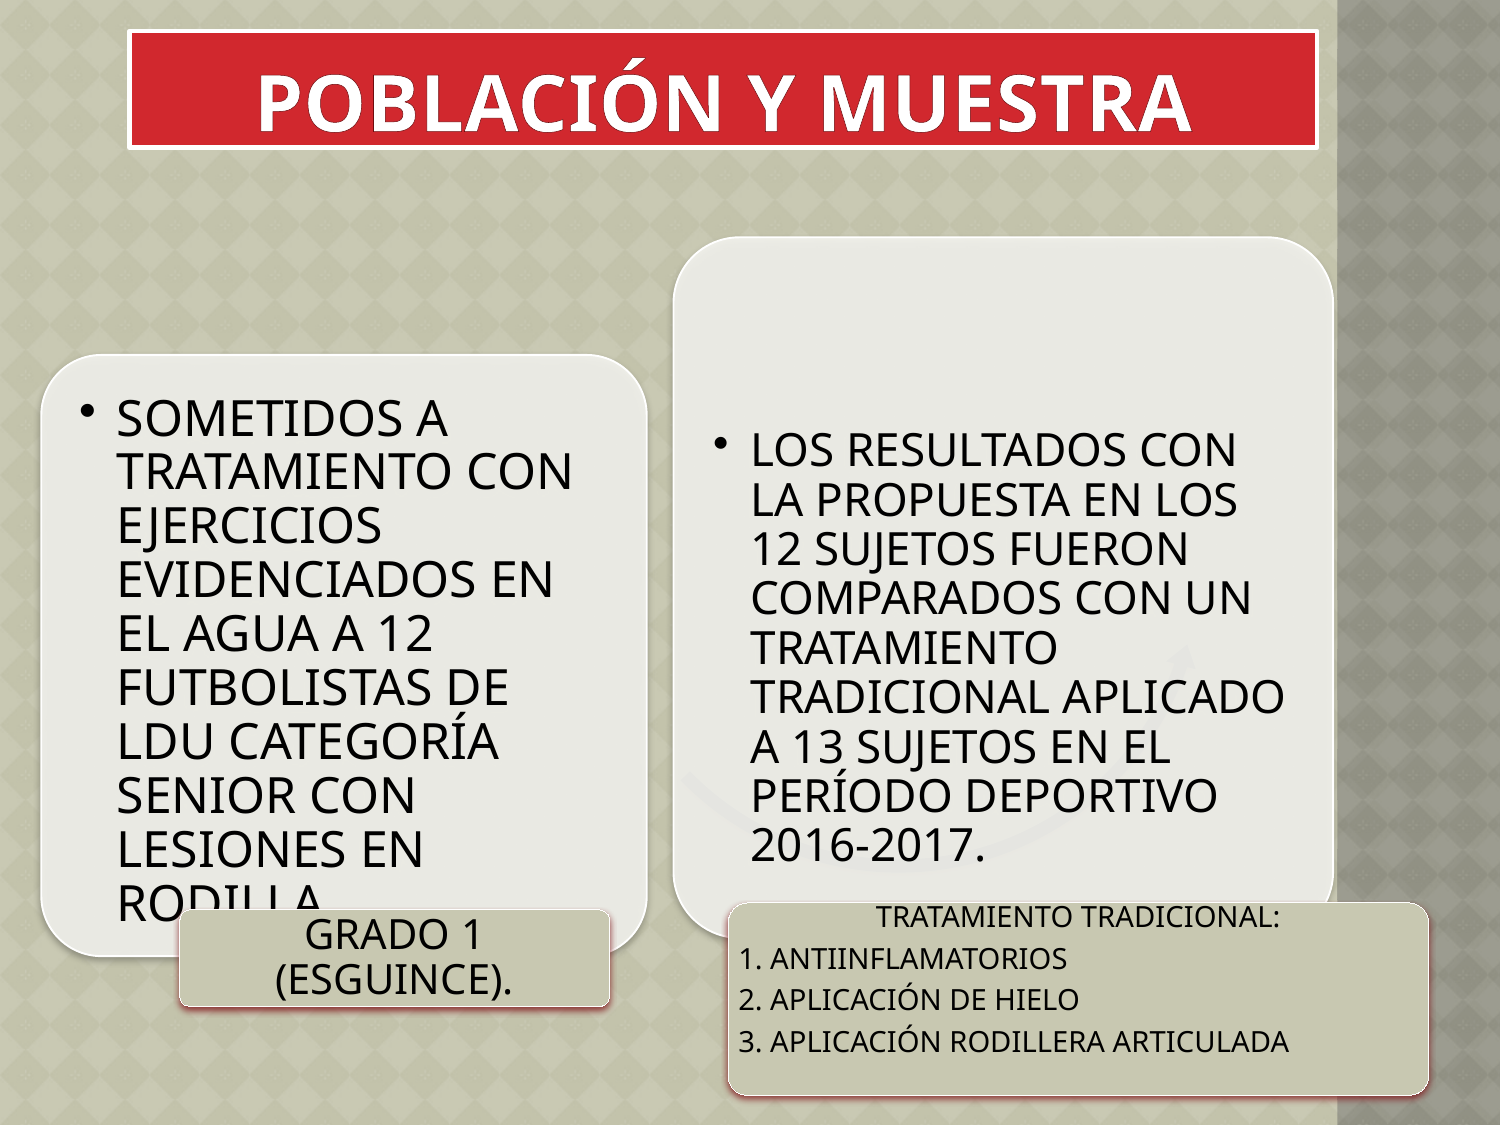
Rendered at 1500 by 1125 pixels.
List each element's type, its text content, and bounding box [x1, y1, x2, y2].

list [40, 195, 1471, 1125]
title POBLACIÓN Y MUESTRA [129, 30, 1317, 148]
